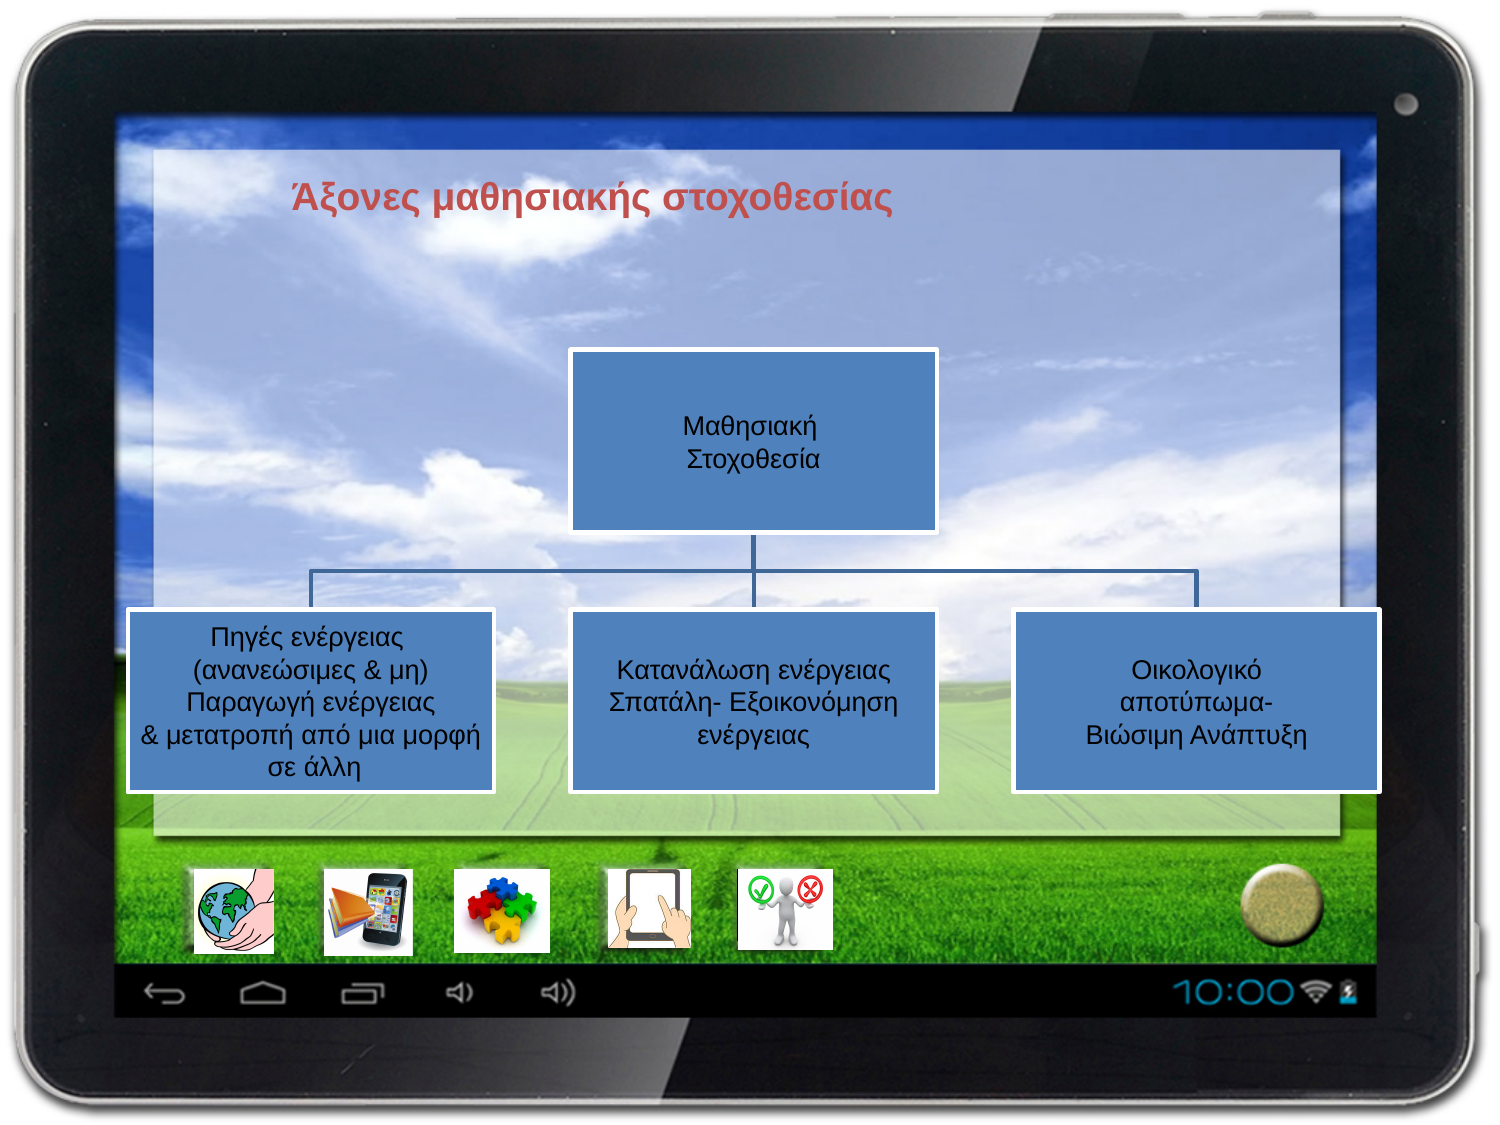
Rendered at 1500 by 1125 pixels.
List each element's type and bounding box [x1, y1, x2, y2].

picture [0, 0, 1500, 1125]
text_box [127, 197, 1380, 945]
